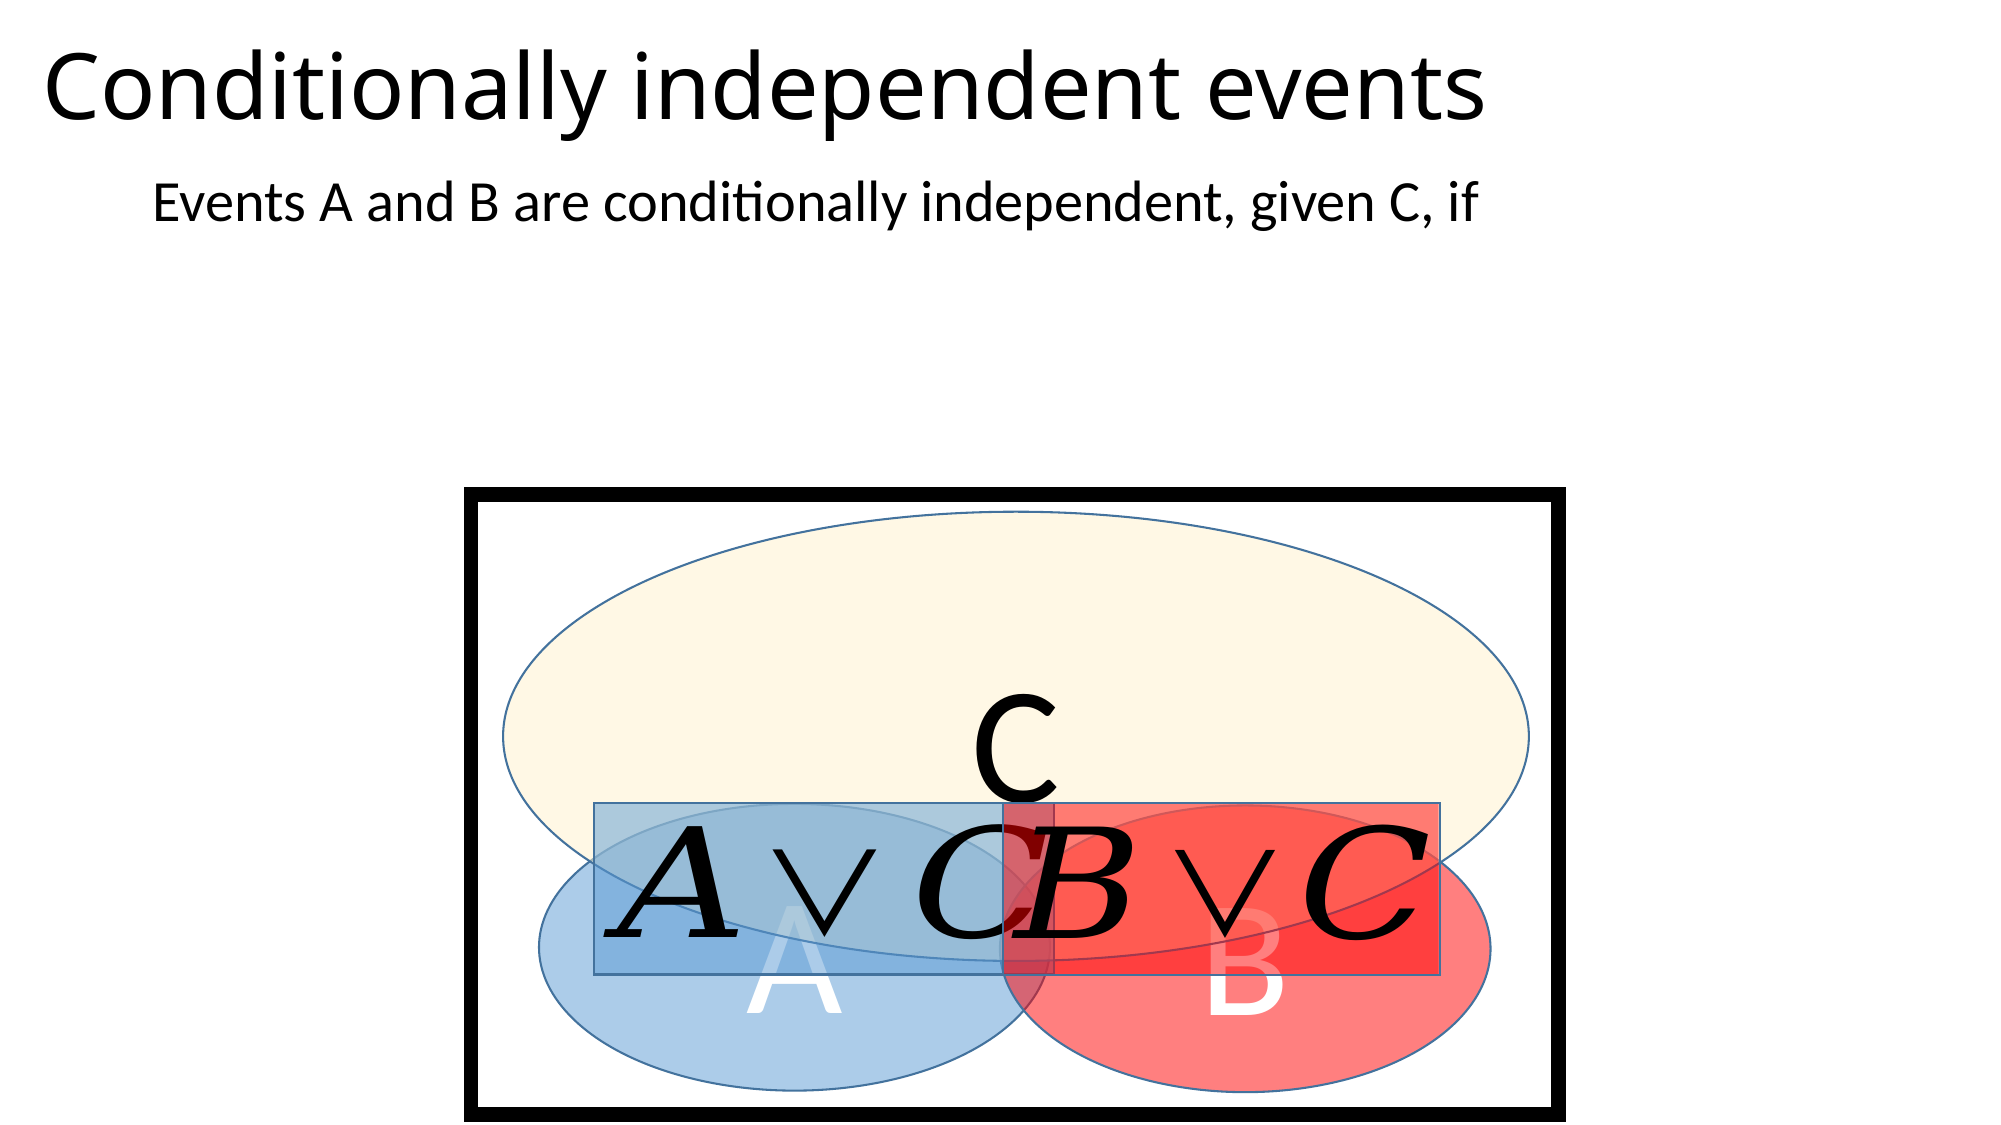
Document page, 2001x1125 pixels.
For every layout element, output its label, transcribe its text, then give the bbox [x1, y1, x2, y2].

text_box [470, 493, 1560, 1116]
text_box B [1003, 862, 1492, 1094]
title Conditionally independent events [27, 15, 1753, 164]
text_box A [537, 862, 1023, 1092]
text_box C [502, 510, 1530, 865]
